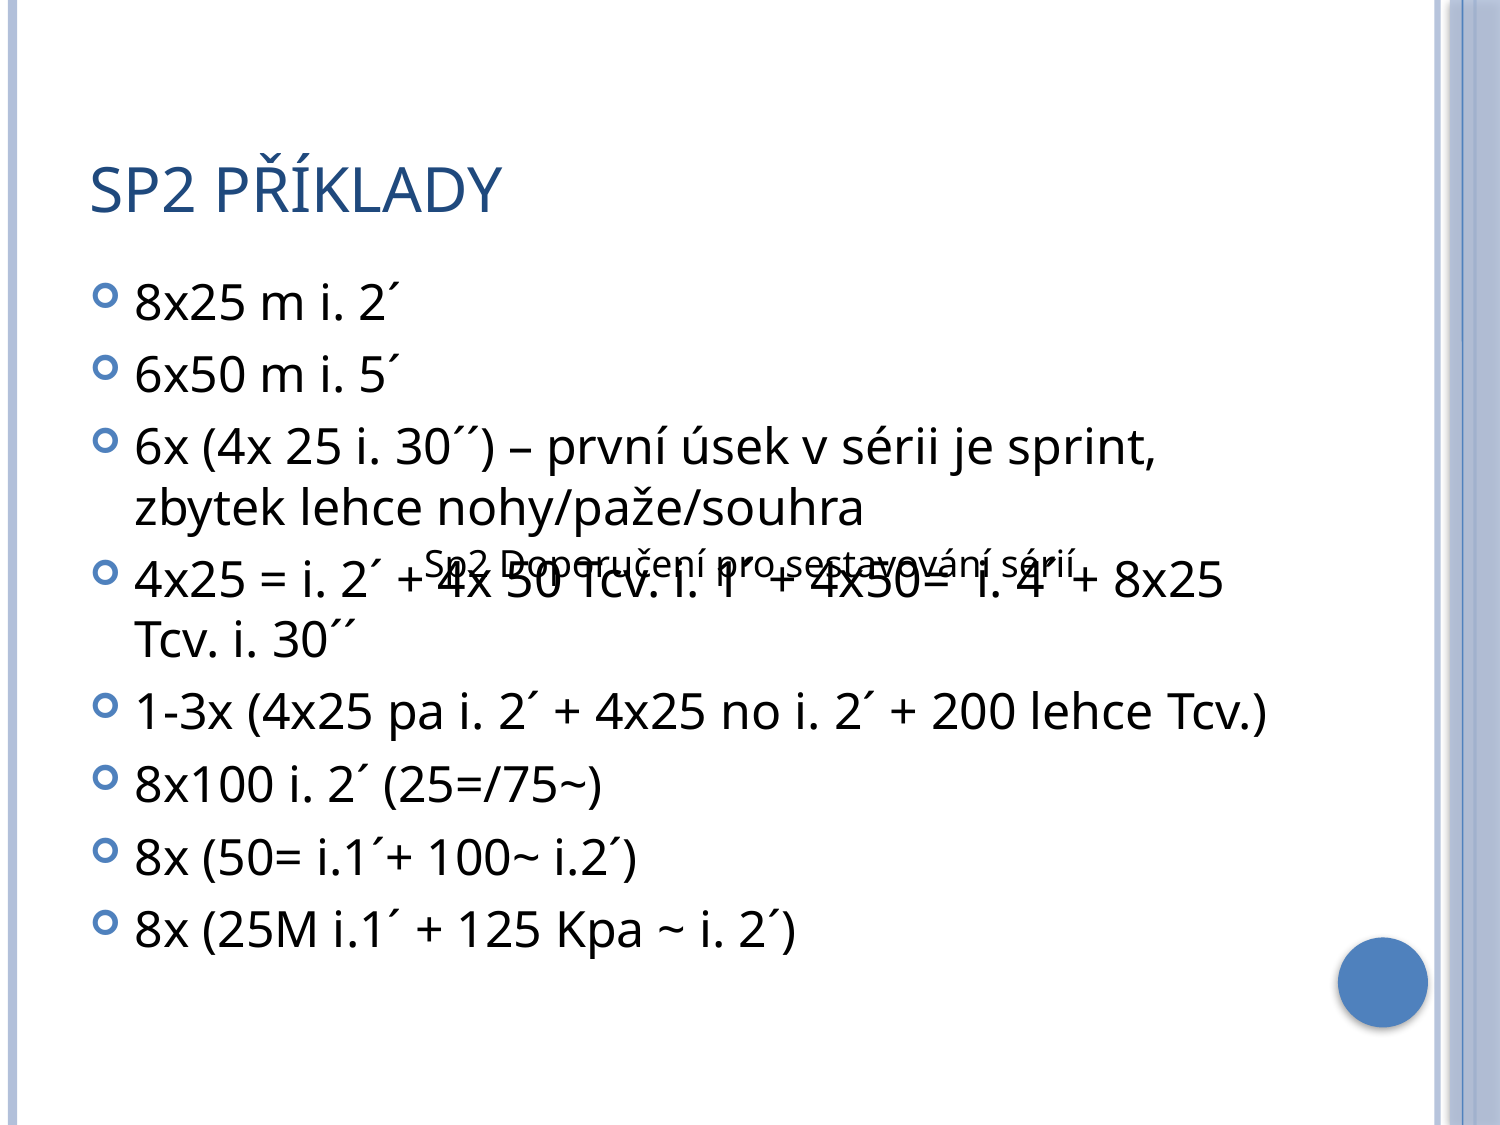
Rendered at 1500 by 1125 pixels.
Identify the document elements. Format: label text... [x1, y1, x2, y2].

title Sp2 Příklady [75, 45, 1300, 233]
text_box Sp2 Doporučení pro sestavování sérií [409, 532, 1091, 592]
list 8x25 m i. 2´ 6x50 m i. 5´ 6x (4x 25 i. 30´´) – první úsek v sérii je sprint, zbytek lehce nohy/paže/souhra 4x25 = i. 2´ + 4x 50 Tcv. i. 1´ + 4x50= i. 4´ + 8x25 Tcv. i. 30´´ 1-3x (4x25 pa i. 2´ + 4x25 no i. 2´ + 200 lehce Tcv.) 8x100 i. 2´ (25=/75~) 8x (50= i.1´+ 100~ i.2´) 8x (25M i.1´ + 125 Kpa ~ i. 2´) [75, 262, 1300, 1062]
